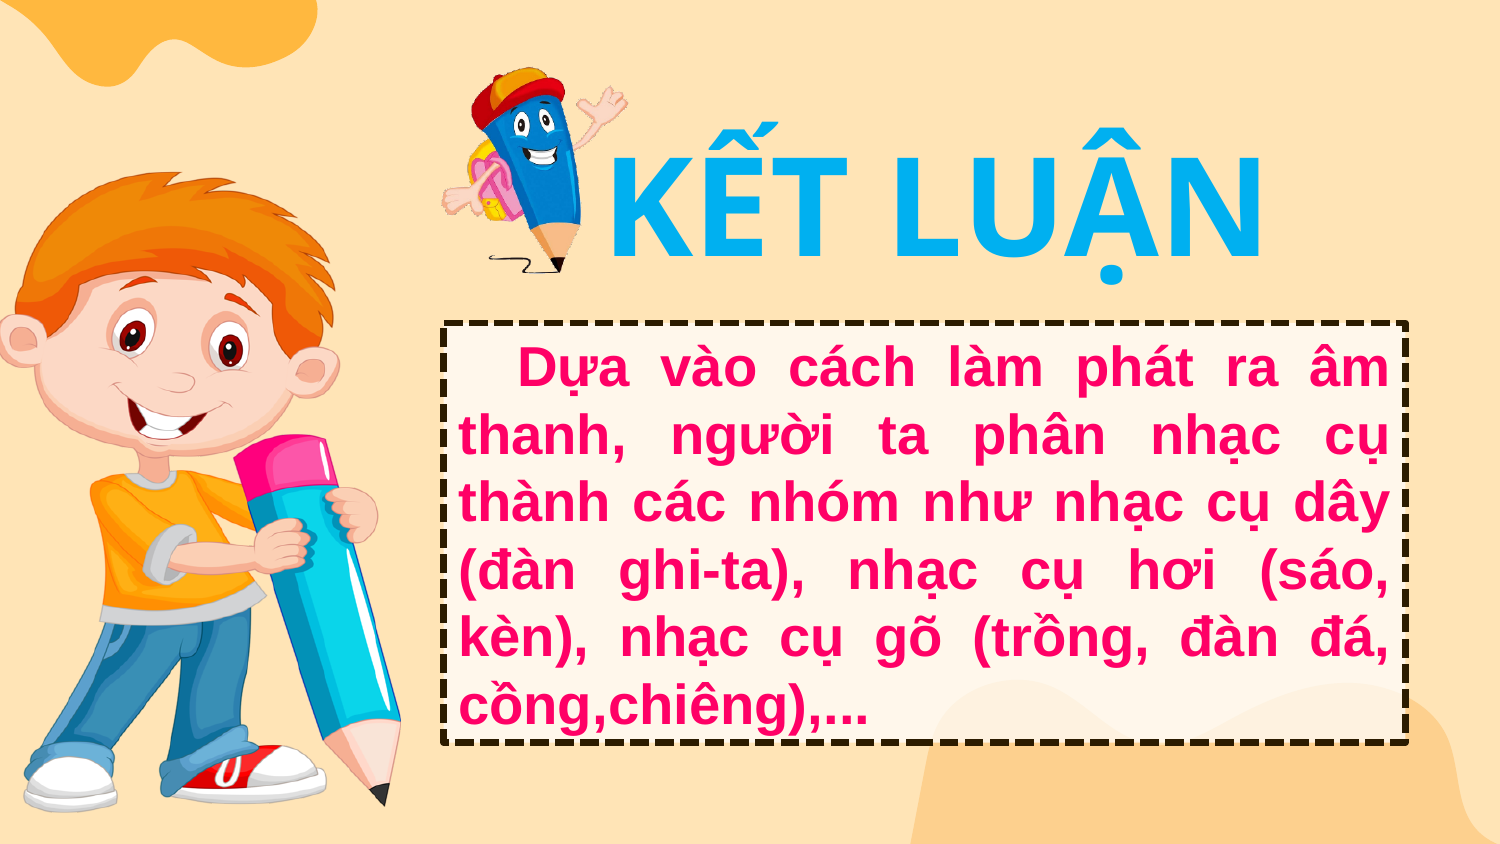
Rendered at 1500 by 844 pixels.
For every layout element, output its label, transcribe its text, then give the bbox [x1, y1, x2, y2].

text_box KẾT LUẬN [644, 187, 1449, 284]
text_box Dựa vào cách làm phát ra âm thanh, người ta phân nhạc cụ thành các nhóm như nhạc cụ dây (đàn ghi-ta), nhạc cụ hơi (sáo, kèn), nhạc cụ gõ (trồng, đàn đá, cồng,chiêng),... [443, 322, 1406, 743]
picture [0, 0, 640, 821]
